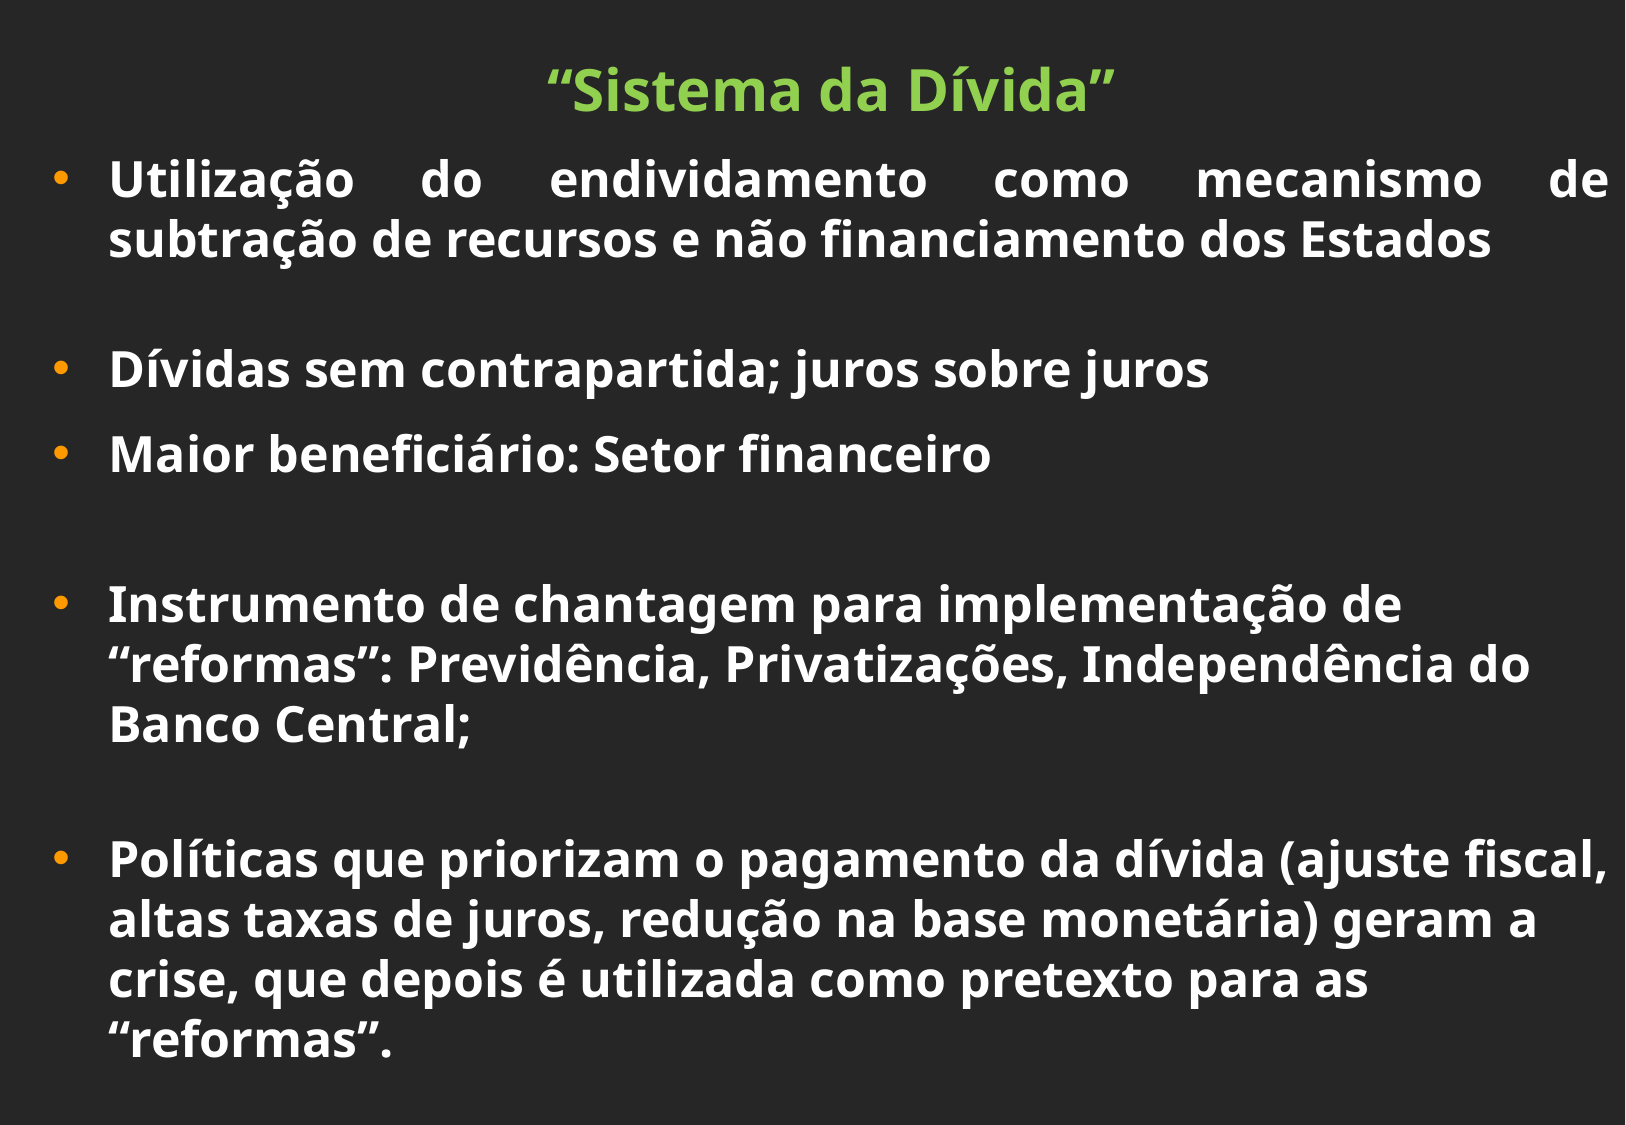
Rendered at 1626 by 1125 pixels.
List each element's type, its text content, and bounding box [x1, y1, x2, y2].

text_box “Sistema da Dívida” Utilização do endividamento como mecanismo de subtração de recursos e não financiamento dos Estados Dívidas sem contrapartida; juros sobre juros Maior beneficiário: Setor financeiro Instrumento de chantagem para implementação de “reformas”: Previdência, Privatizações, Independência do Banco Central; Políticas que priorizam o pagamento da dívida (ajuste fiscal, altas taxas de juros, redução na base monetária) geram a crise, que depois é utilizada como pretexto para as “reformas”. [31, 31, 1625, 1075]
